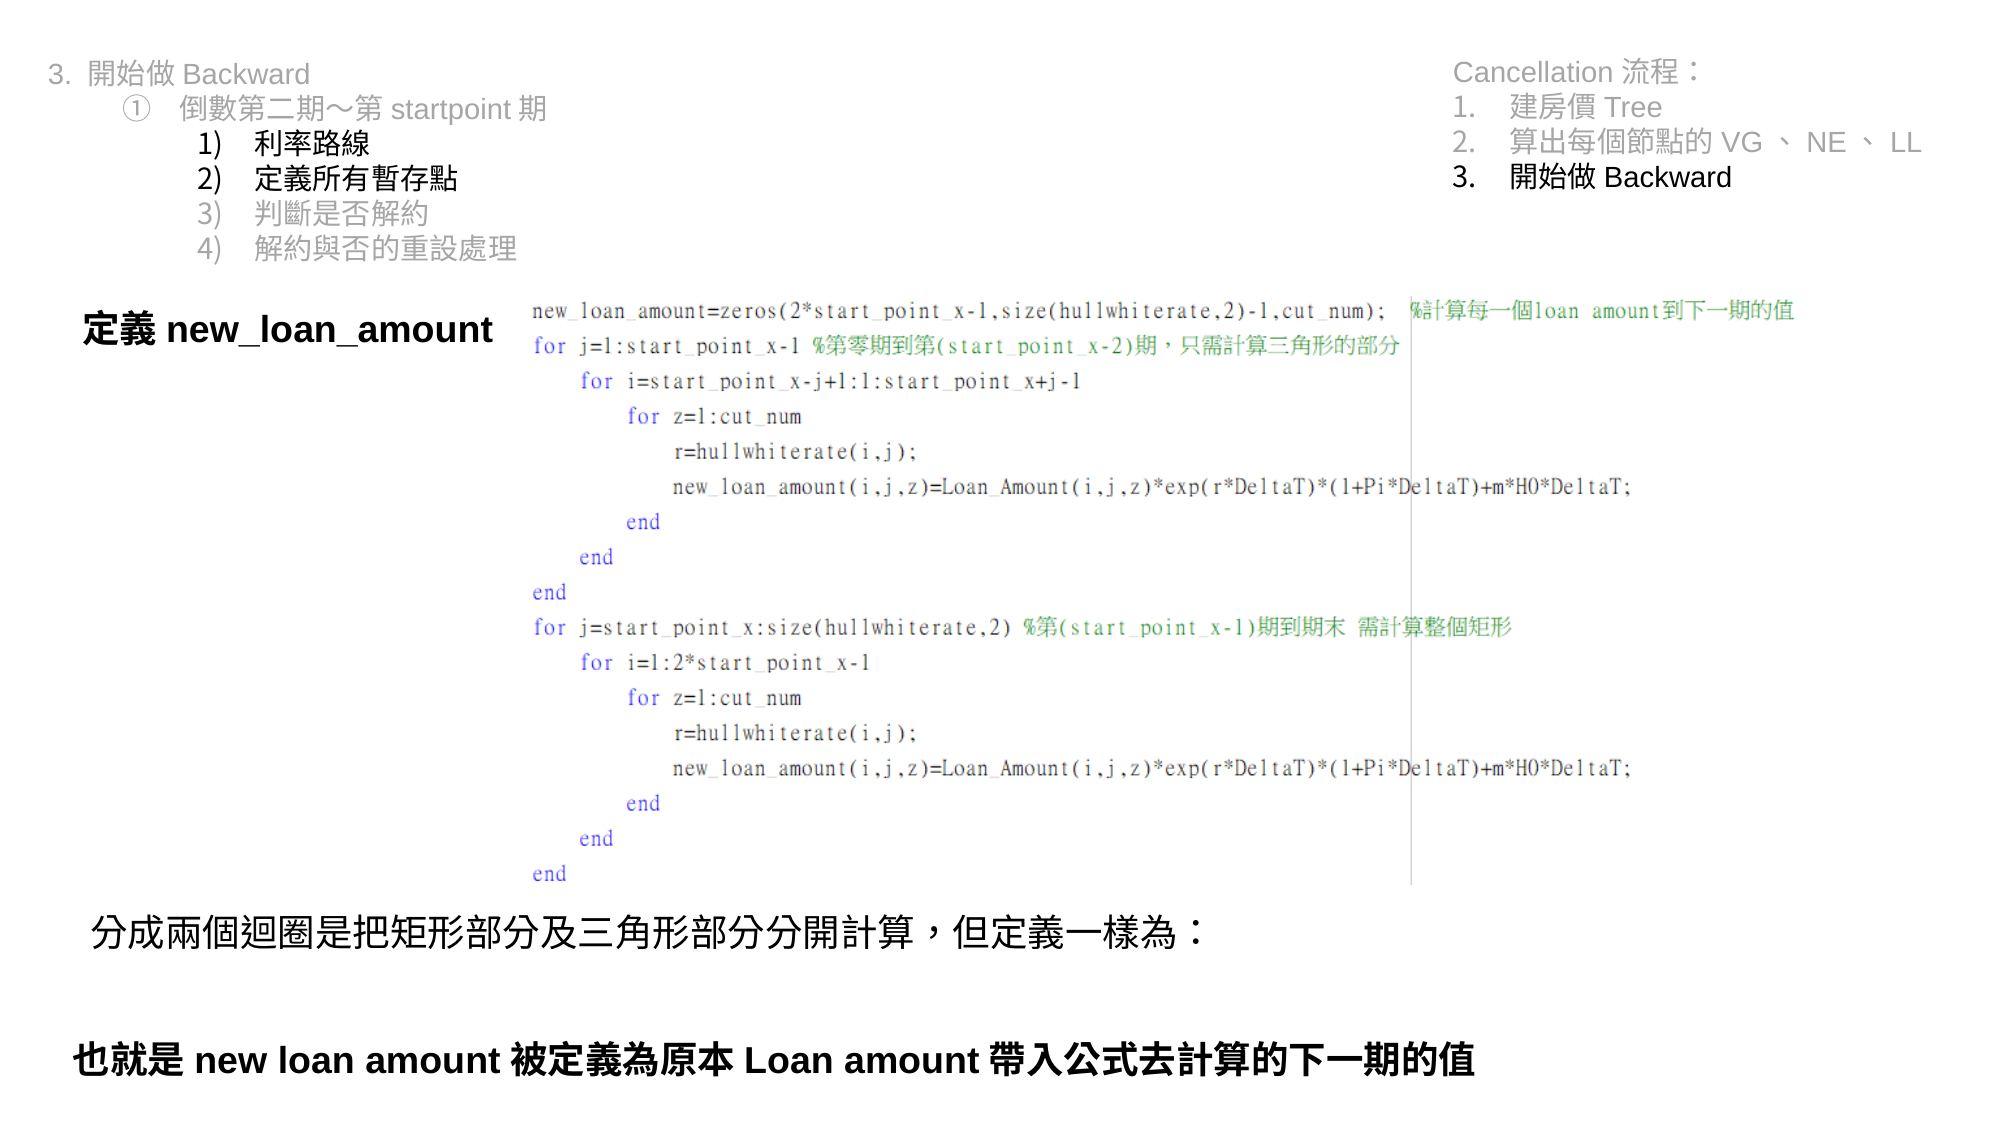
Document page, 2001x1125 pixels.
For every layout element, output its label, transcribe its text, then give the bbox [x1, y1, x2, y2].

text_box 也就是new loan amount被定義為原本Loan amount帶入公式去計算的下一期的值 [58, 1028, 1492, 1088]
text_box 定義new_loan_amount [67, 297, 509, 357]
text_box 3. 開始做Backward 倒數第二期～第startpoint期 利率路線 定義所有暫存點 判斷是否解約 解約與否的重設處理 [33, 48, 580, 273]
picture [527, 296, 1796, 885]
text_box Cancellation流程： 建房價Tree 算出每個節點的VG、NE、LL 開始做Backward [1438, 46, 1967, 201]
